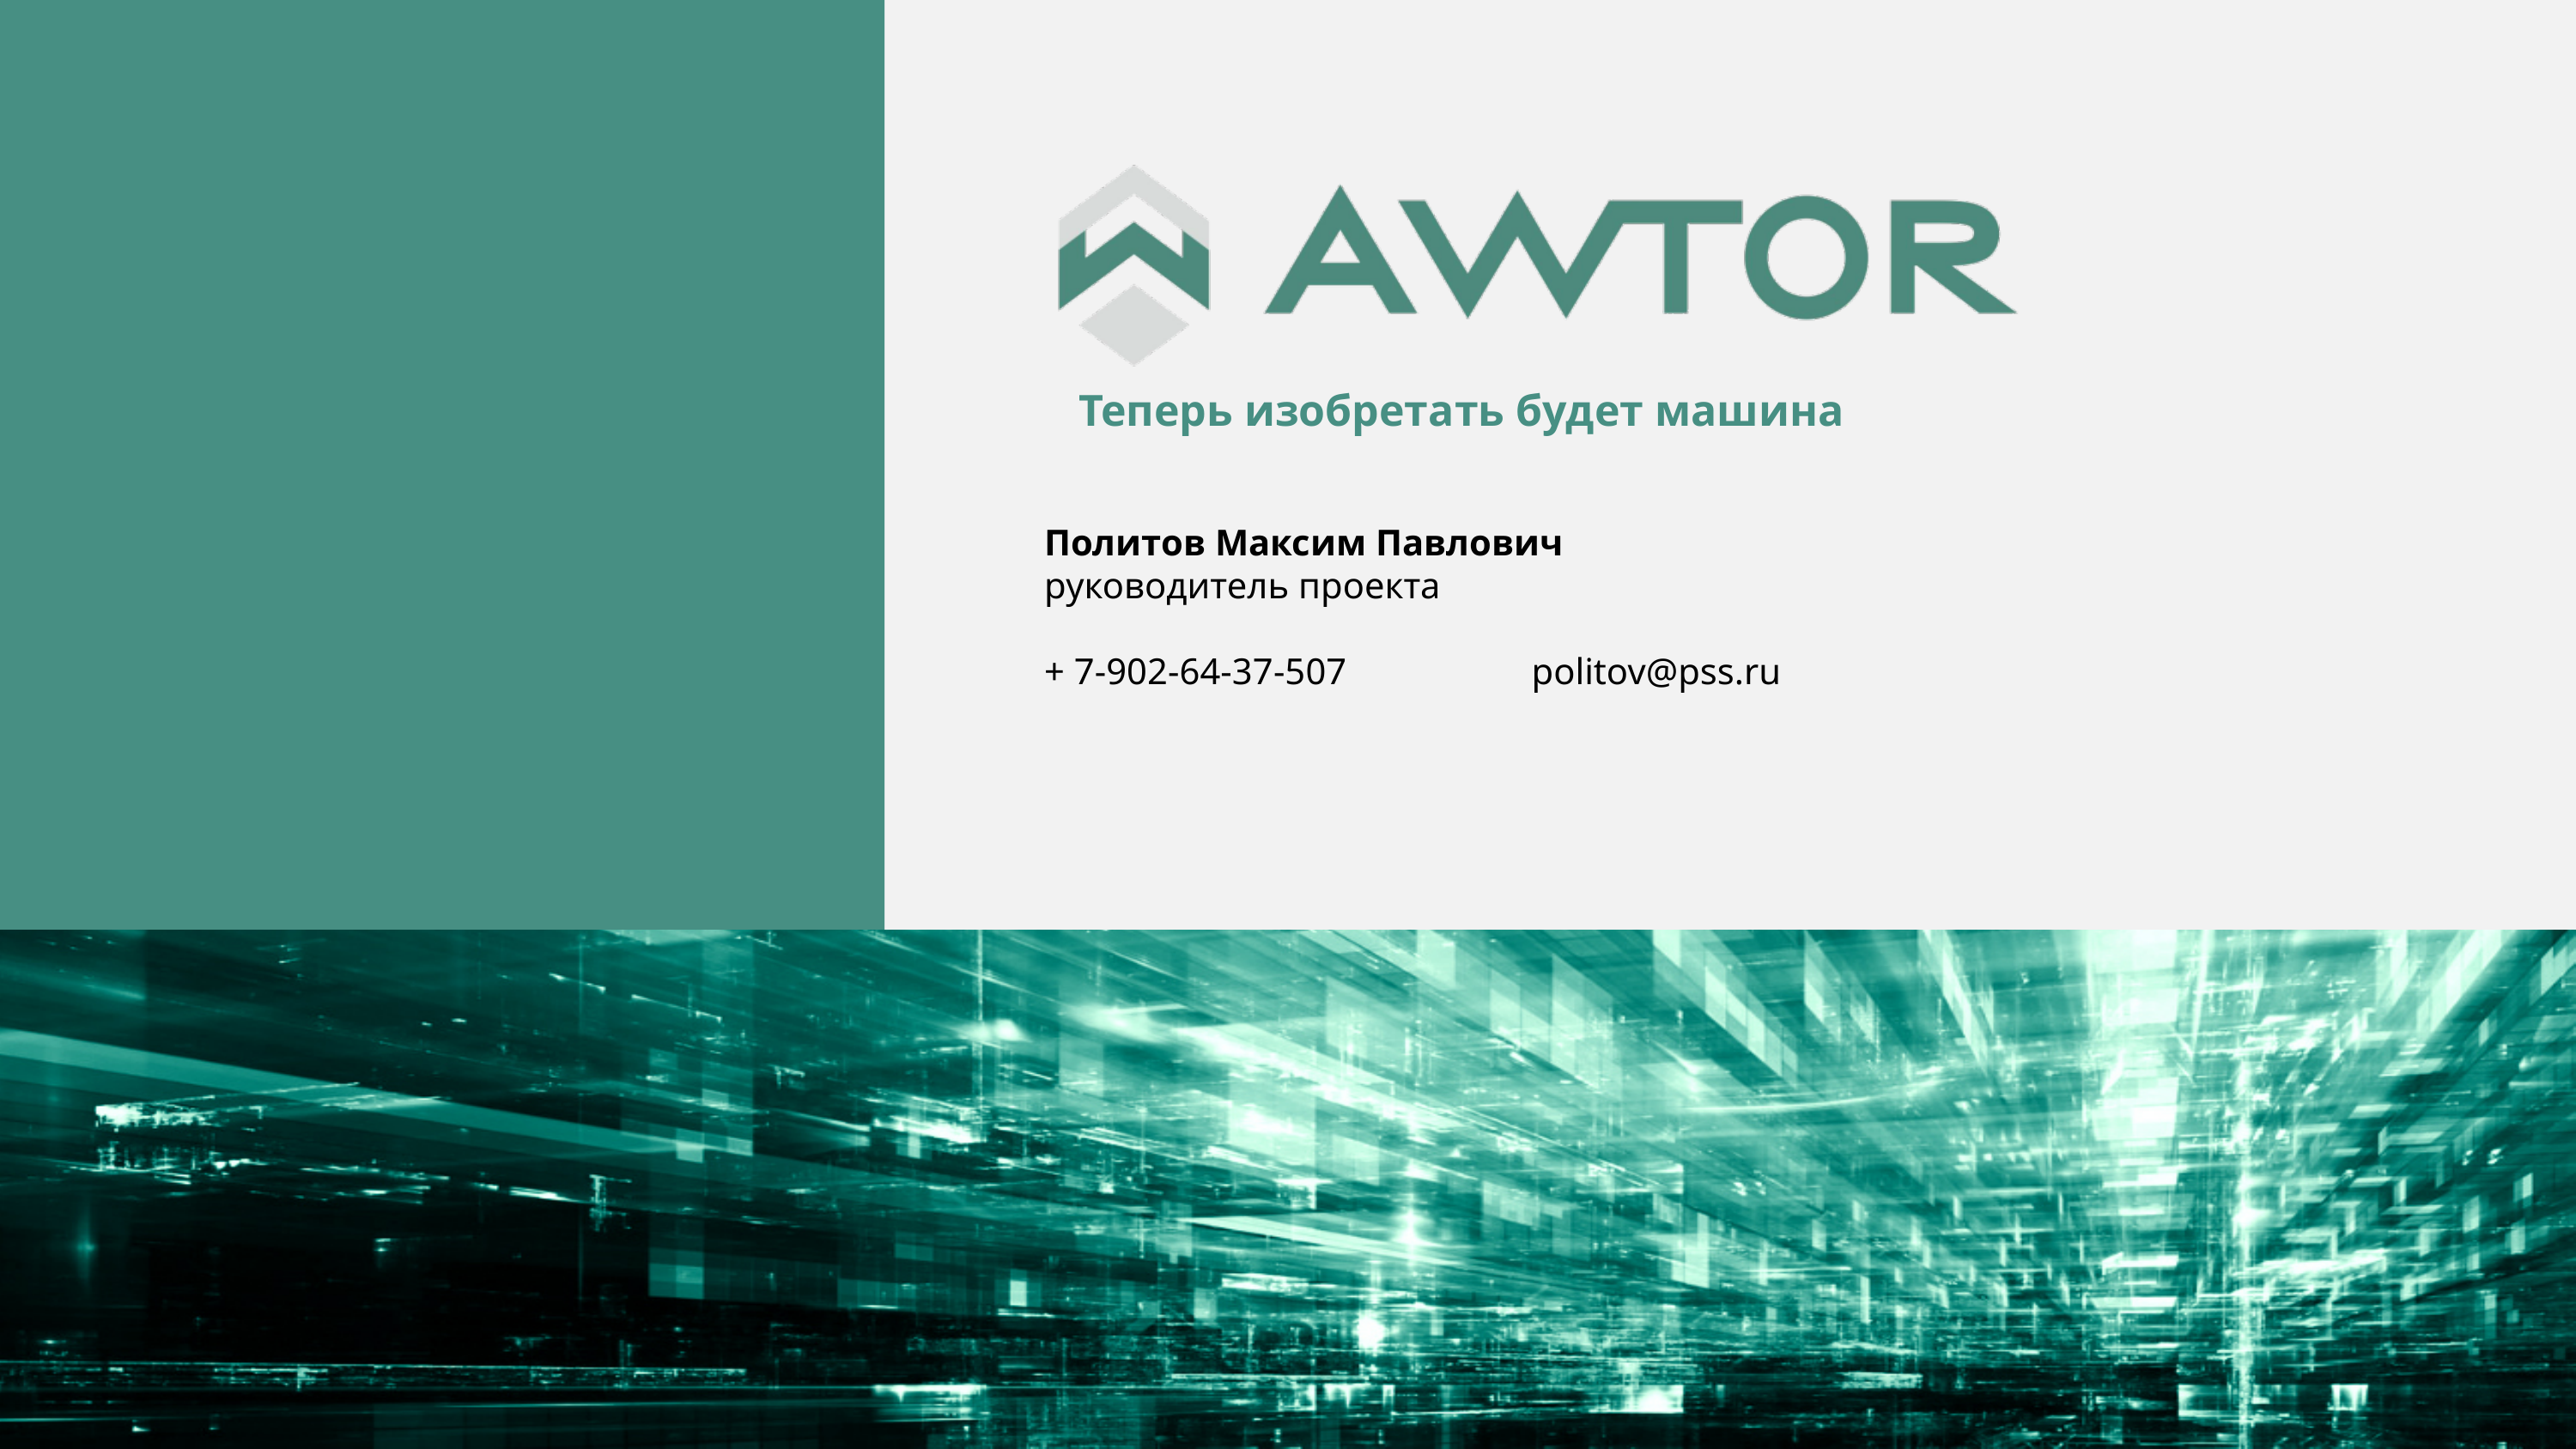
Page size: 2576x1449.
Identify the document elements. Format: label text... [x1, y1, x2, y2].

text_box [885, 0, 2576, 929]
text_box Политов Максим Павлович руководитель проекта + 7-902-64-37-507 politov@pss.ru [1018, 506, 2439, 705]
picture [0, 929, 2576, 1449]
picture [1045, 142, 2034, 374]
text_box [0, 0, 885, 929]
text_box Теперь изобретать будет машина [1066, 380, 1857, 441]
